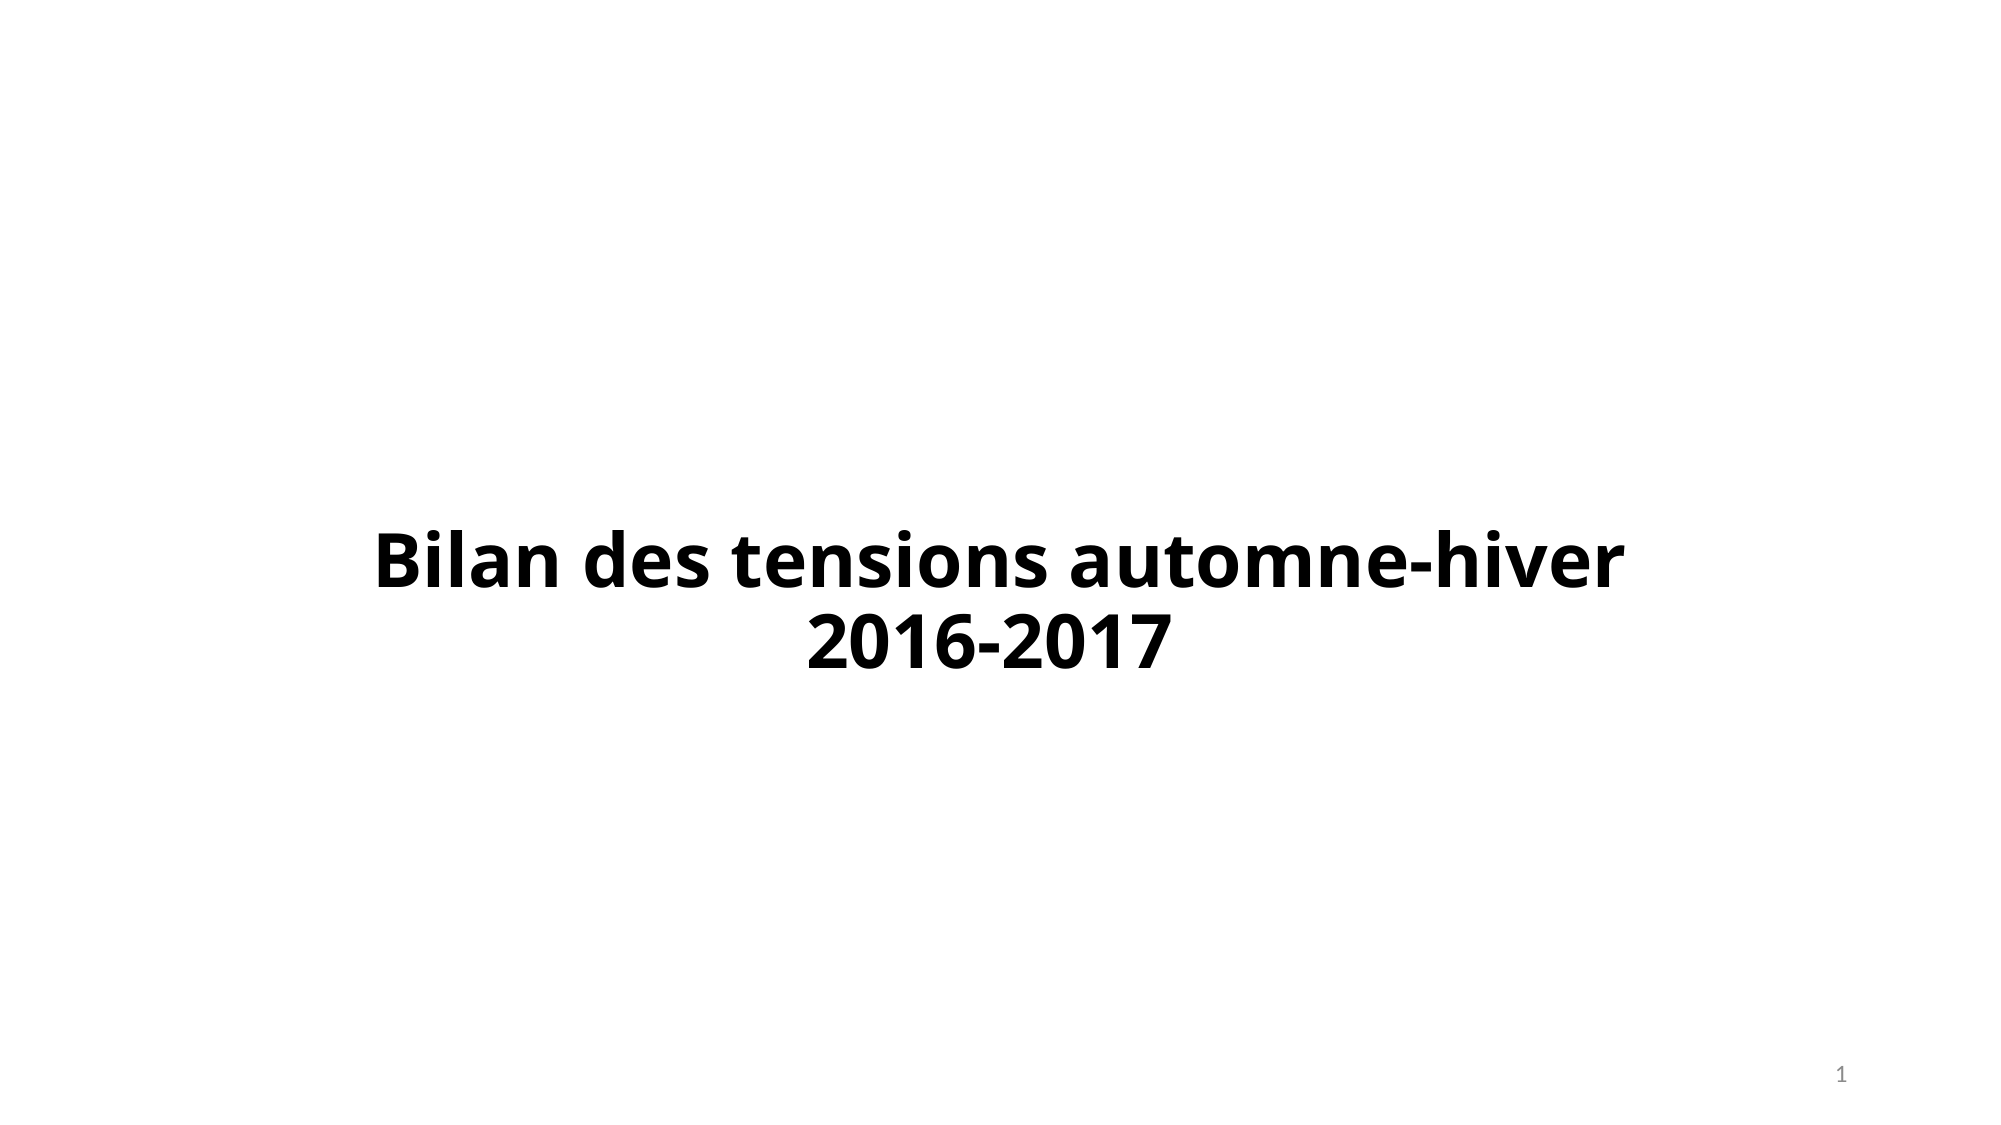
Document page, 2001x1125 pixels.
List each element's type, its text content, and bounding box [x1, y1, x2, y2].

list Bilan des tensions automne-hiver 2016-2017 [279, 397, 1721, 811]
slide_number 1 [1412, 1042, 1863, 1103]
